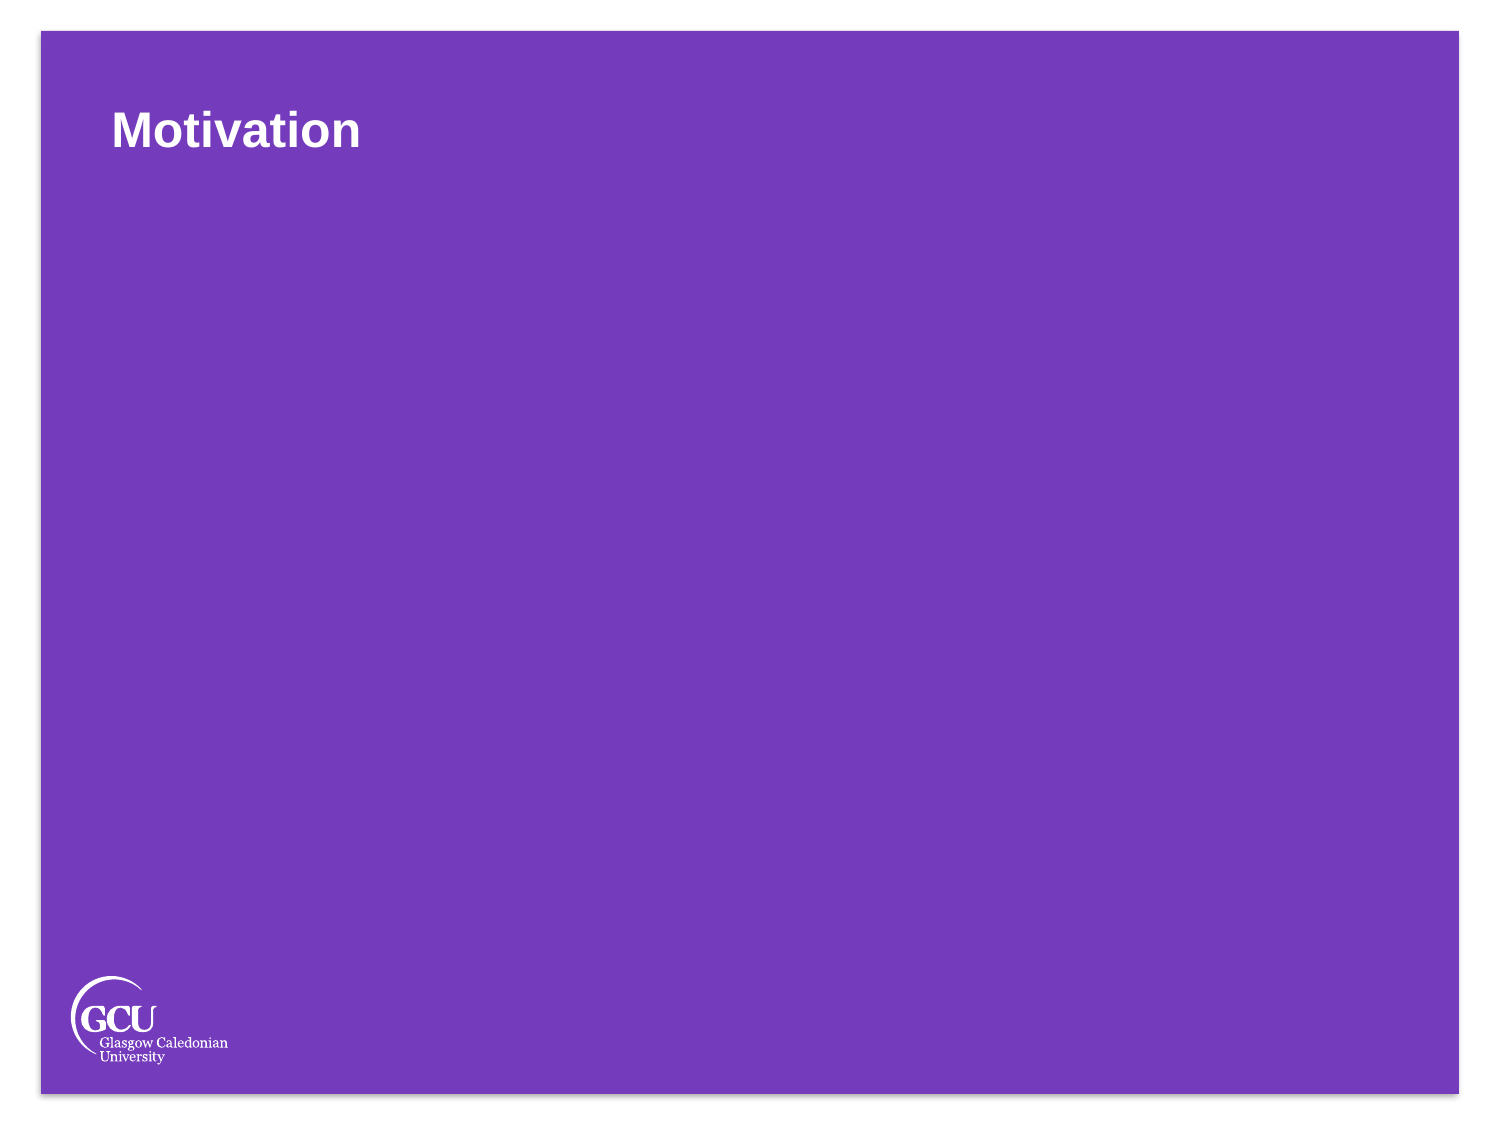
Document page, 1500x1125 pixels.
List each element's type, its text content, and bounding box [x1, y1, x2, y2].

list Motivation [96, 90, 1396, 166]
